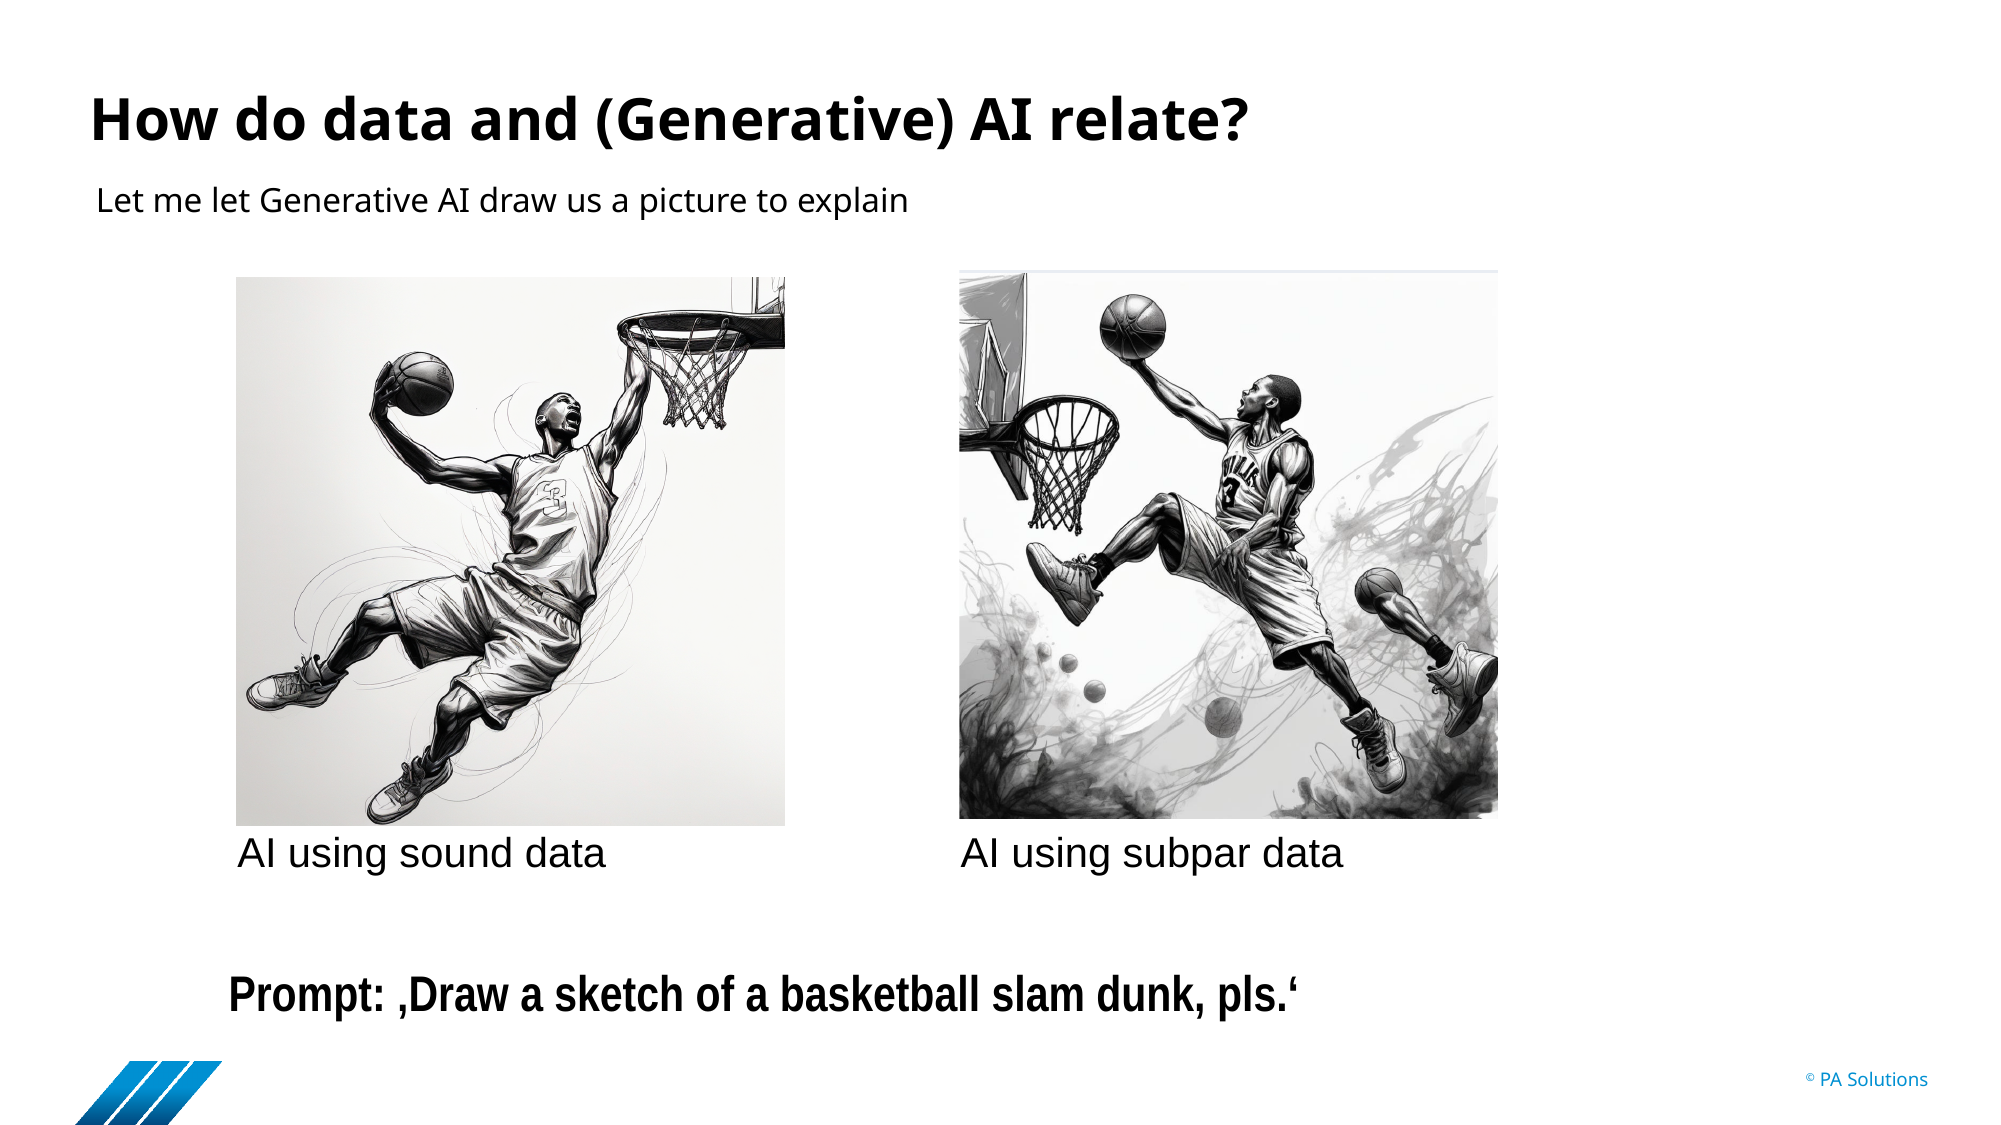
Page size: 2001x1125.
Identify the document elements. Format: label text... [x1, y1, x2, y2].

picture [236, 277, 785, 826]
picture [1806, 1073, 1813, 1081]
text_box Prompt: ‚Draw a sketch of a basketball slam dunk, pls.‘ [228, 961, 1301, 1022]
picture [959, 270, 1498, 819]
title How do data and (Generative) AI relate? [75, 83, 1925, 177]
text_box AI using subpar data [960, 825, 1356, 877]
subtitle Let me let Generative AI draw us a picture to explain [81, 172, 1932, 241]
picture [75, 1061, 222, 1125]
text_box AI using sound data [237, 826, 607, 877]
